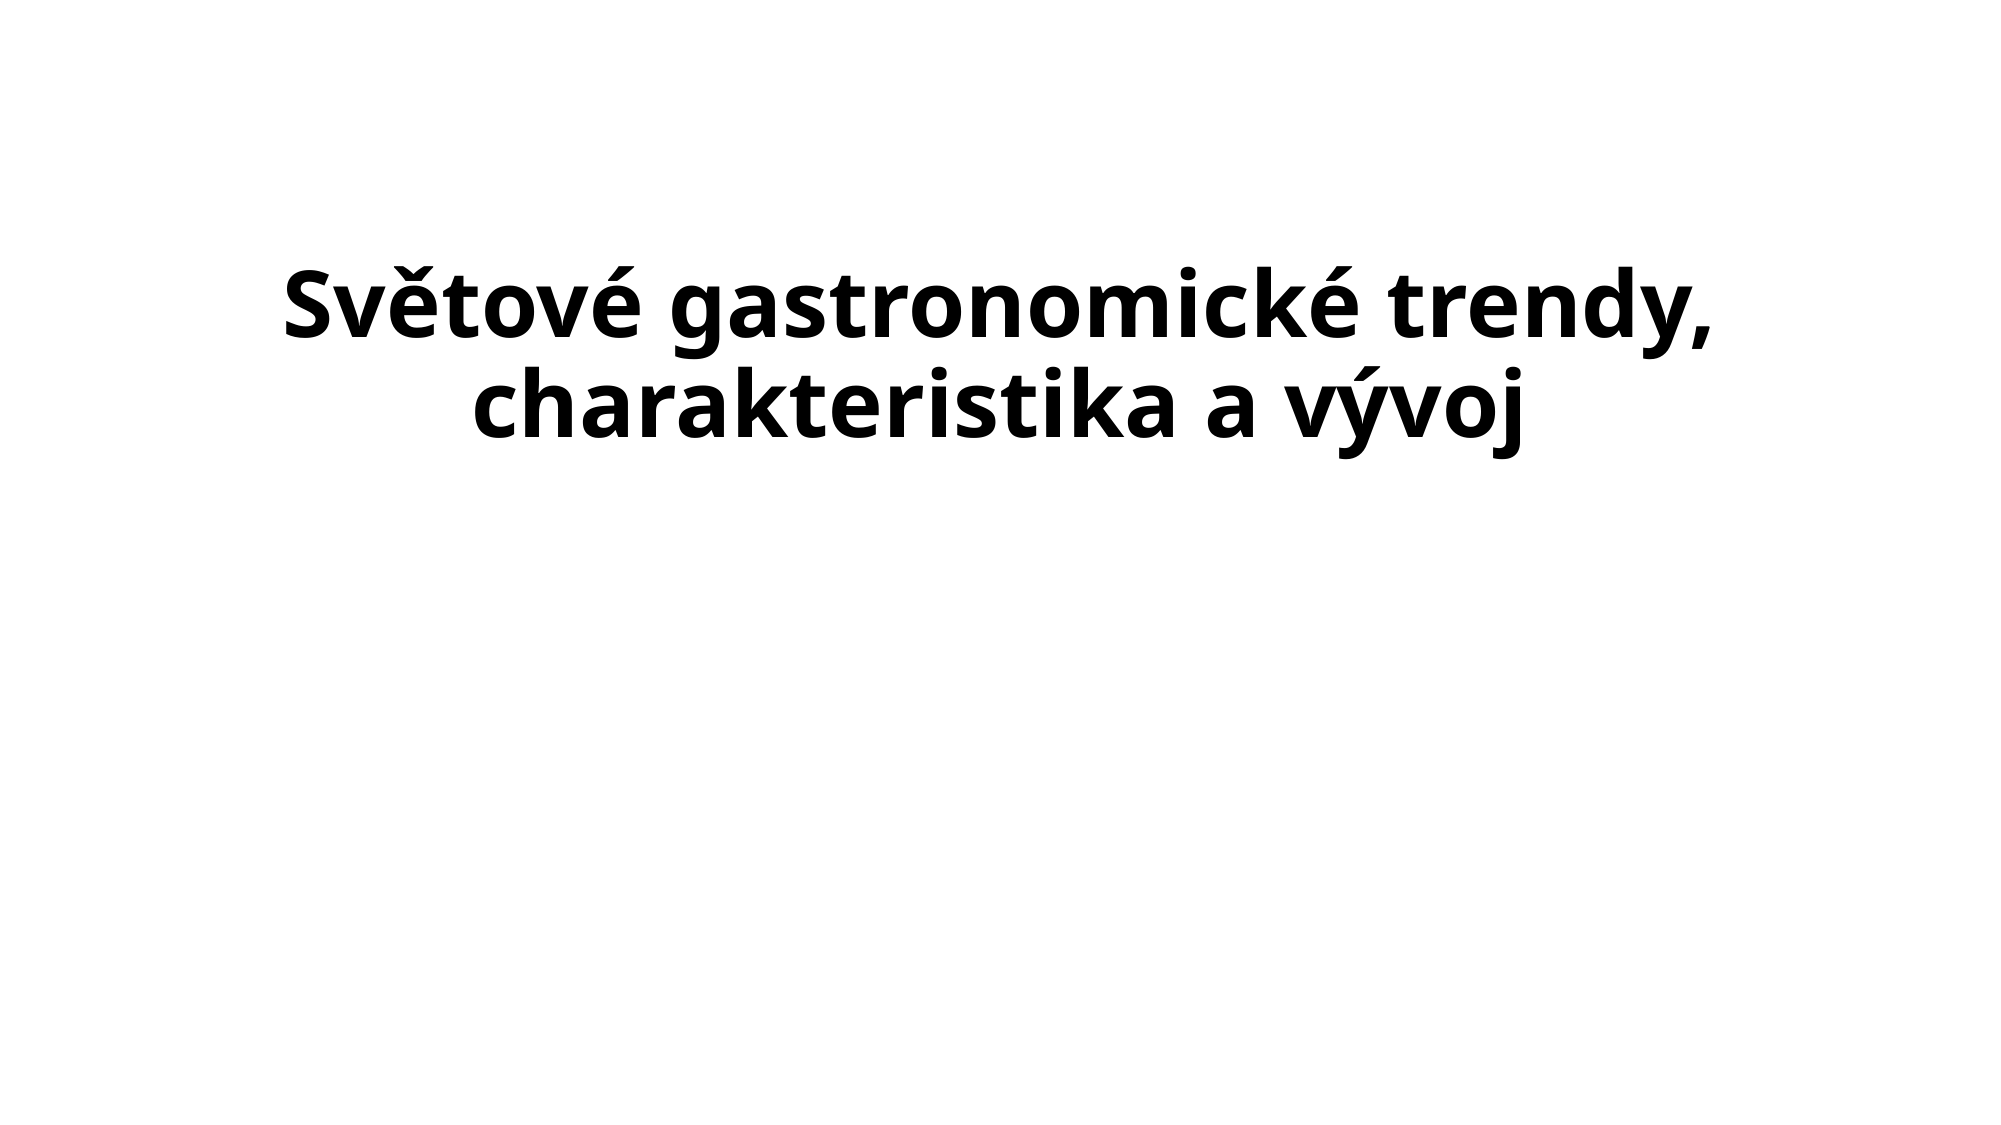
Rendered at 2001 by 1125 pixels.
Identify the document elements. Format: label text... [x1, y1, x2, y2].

title Světové gastronomické trendy, charakteristika a vývoj [249, 184, 1750, 576]
